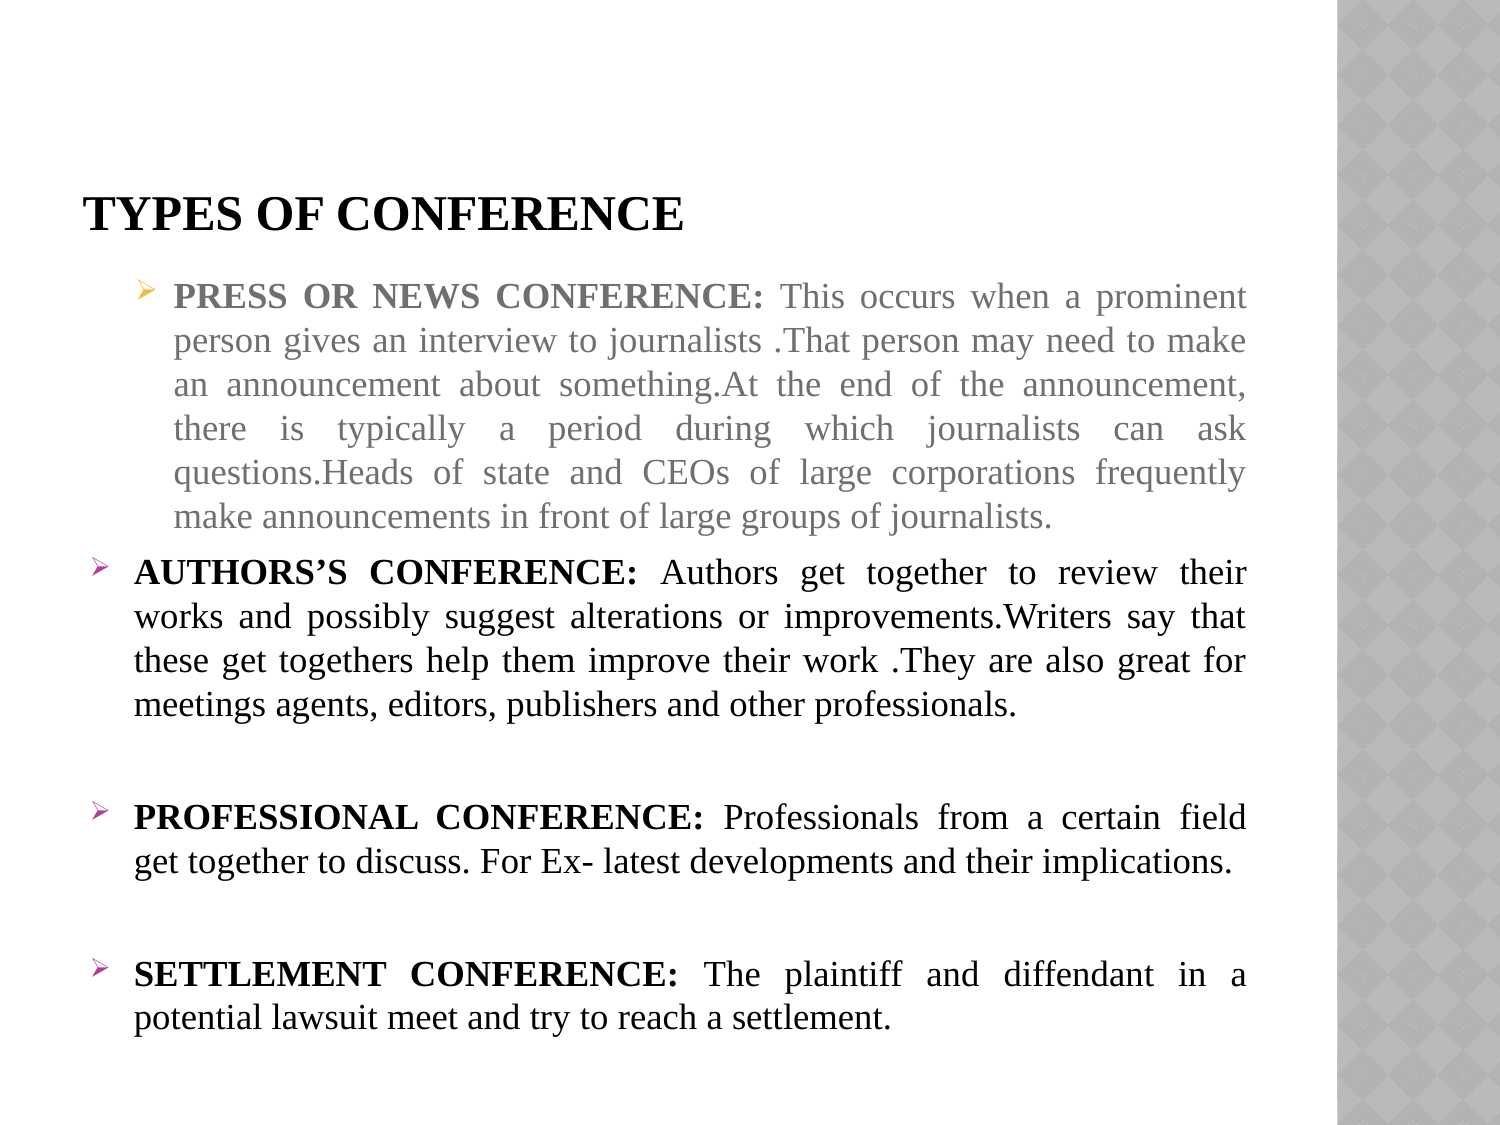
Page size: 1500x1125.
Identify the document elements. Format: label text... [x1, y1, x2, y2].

title Types of Conference [75, 52, 1263, 240]
list PRESS OR NEWS CONFERENCE: This occurs when a prominent person gives an interview to journalists .That person may need to make an announcement about something.At the end of the announcement, there is typically a period during which journalists can ask questions.Heads of state and CEOs of large corporations frequently make announcements in front of large groups of journalists. AUTHORS’S CONFERENCE: Authors get together to review their works and possibly suggest alterations or improvements.Writers say that these get togethers help them improve their work .They are also great for meetings agents, editors, publishers and other professionals. PROFESSIONAL CONFERENCE: Professionals from a certain field get together to discuss. For Ex- latest developments and their implications. SETTLEMENT CONFERENCE: The plaintiff and diffendant in a potential lawsuit meet and try to reach a settlement. [75, 264, 1263, 1059]
